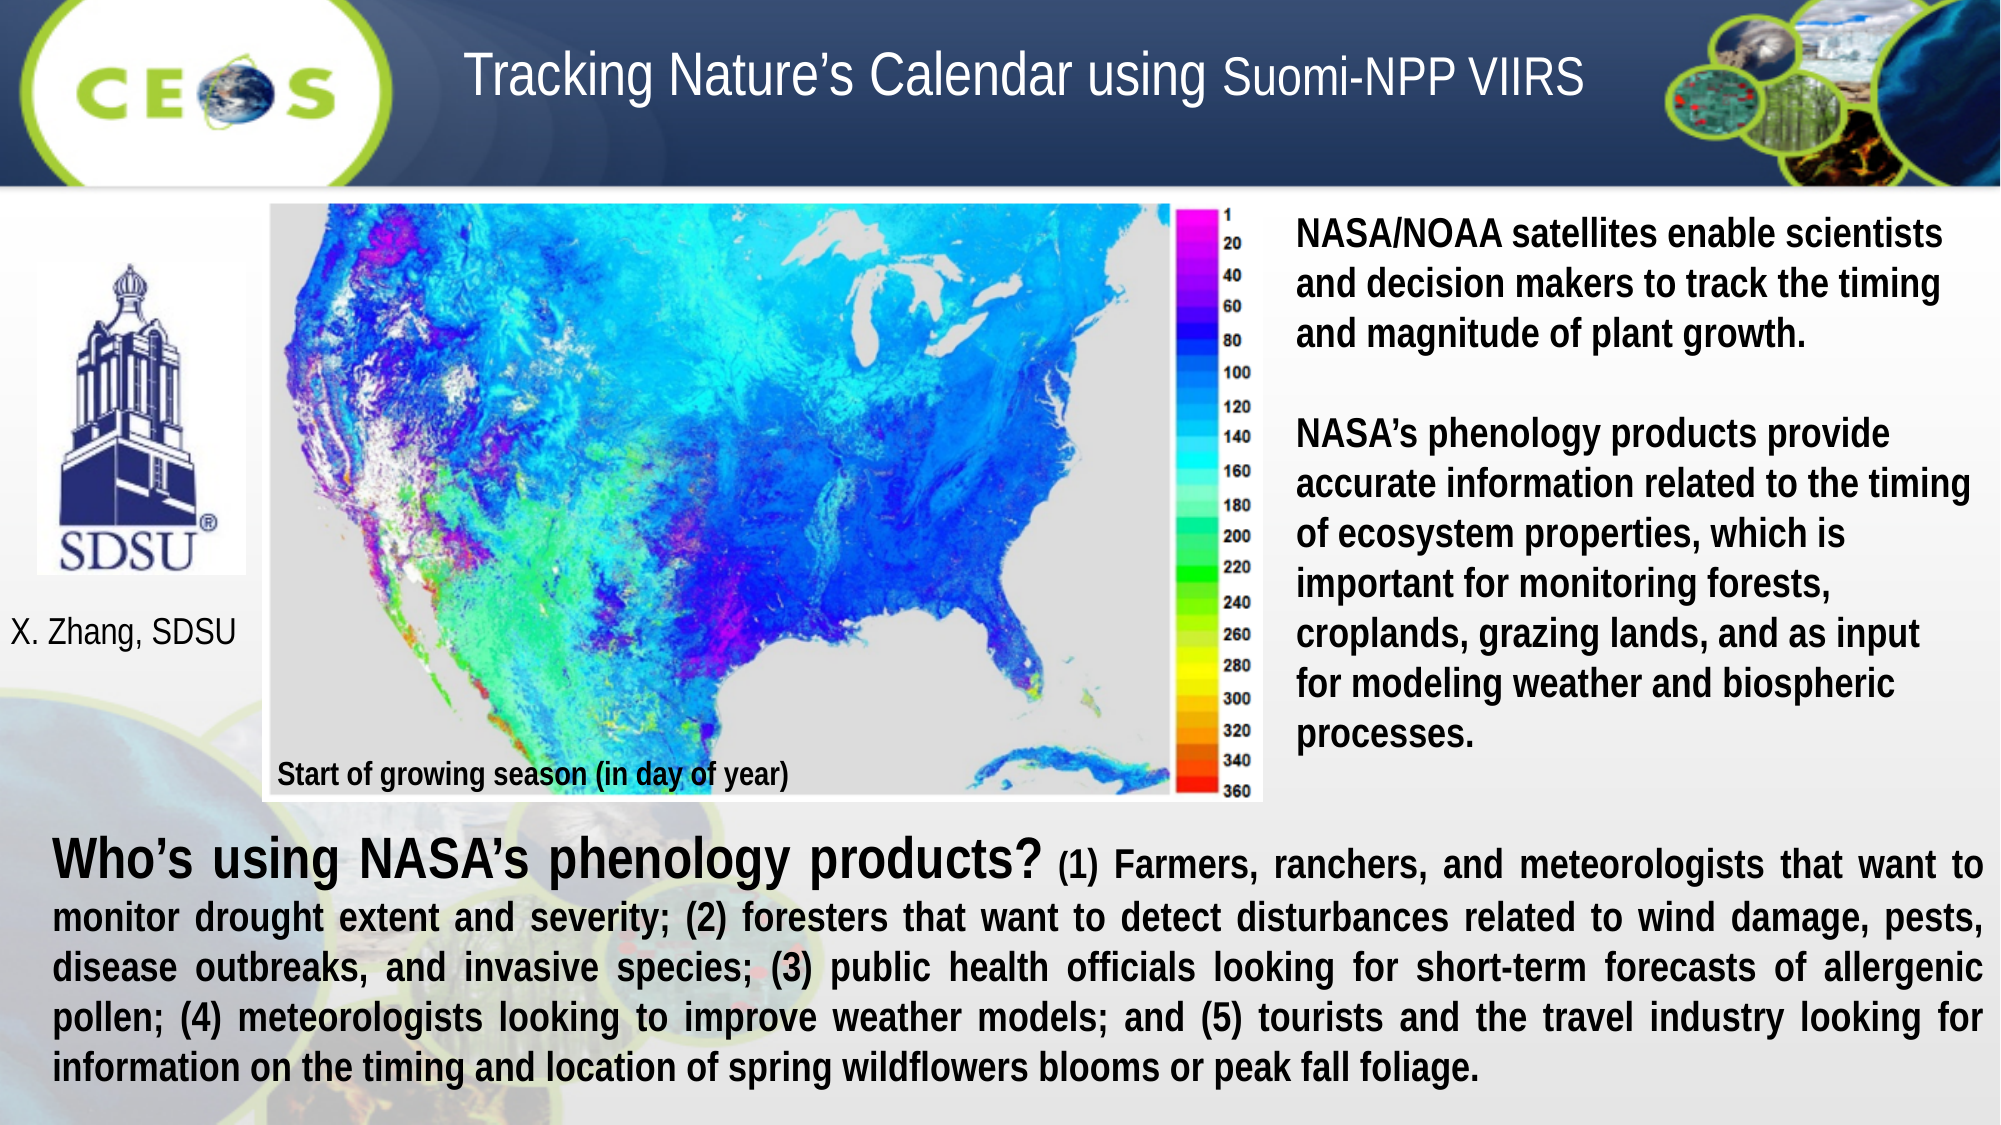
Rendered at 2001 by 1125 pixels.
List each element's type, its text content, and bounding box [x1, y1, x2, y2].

picture [0, 0, 2001, 1125]
text_box NASA/NOAA satellites enable scientists and decision makers to track the timing and magnitude of plant growth. NASA’s phenology products provide accurate information related to the timing of ecosystem properties, which is important for monitoring forests, croplands, grazing lands, and as input for modeling weather and biospheric processes. [1281, 198, 1988, 764]
text_box Who’s using NASA’s phenology products? (1) Farmers, ranchers, and meteorologists that want to monitor drought extent and severity; (2) foresters that want to detect disturbances related to wind damage, pests, disease outbreaks, and invasive species; (3) public health officials looking for short-term forecasts of allergenic pollen; (4) meteorologists looking to improve weather models; and (5) tourists and the travel industry looking for information on the timing and location of spring wildflowers blooms or peak fall foliage. [37, 812, 2000, 1098]
title Tracking Nature’s Calendar using Suomi-NPP VIIRS [375, 30, 1675, 156]
text_box X. Zhang, SDSU [0, 599, 252, 660]
